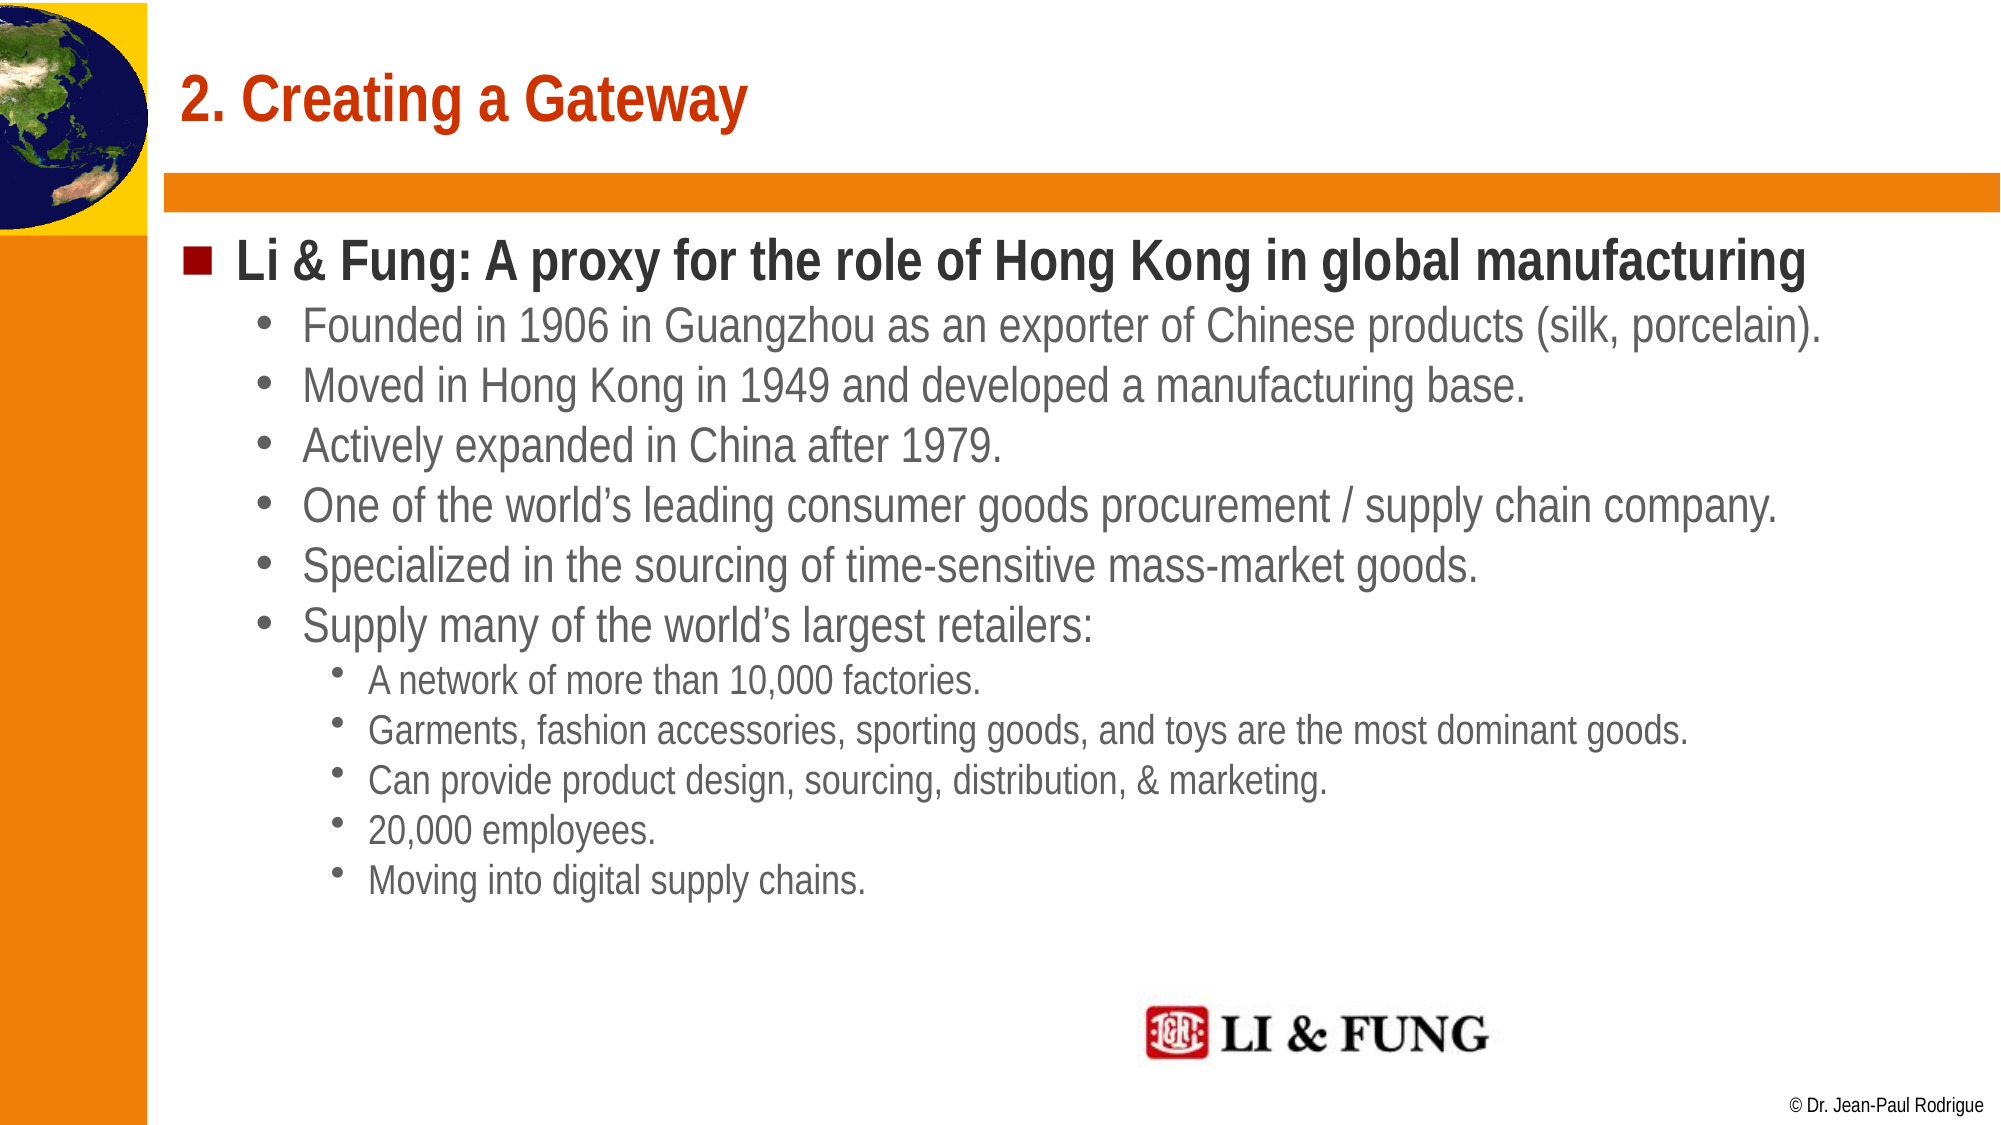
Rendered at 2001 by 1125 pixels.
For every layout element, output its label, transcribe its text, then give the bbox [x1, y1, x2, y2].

picture [1137, 966, 1503, 1105]
title 2. Creating a Gateway [165, 16, 1966, 173]
picture [0, 3, 149, 231]
list Li & Fung: A proxy for the role of Hong Kong in global manufacturing Founded in 1906 in Guangzhou as an exporter of Chinese products (silk, porcelain). Moved in Hong Kong in 1949 and developed a manufacturing base. Actively expanded in China after 1979. One of the world’s leading consumer goods procurement / supply chain company. Specialized in the sourcing of time-sensitive mass-market goods. Supply many of the world’s largest retailers: A network of more than 10,000 factories. Garments, fashion accessories, sporting goods, and toys are the most dominant goods. Can provide product design, sourcing, distribution, & marketing. 20,000 employees. Moving into digital supply chains. [165, 214, 1966, 1084]
